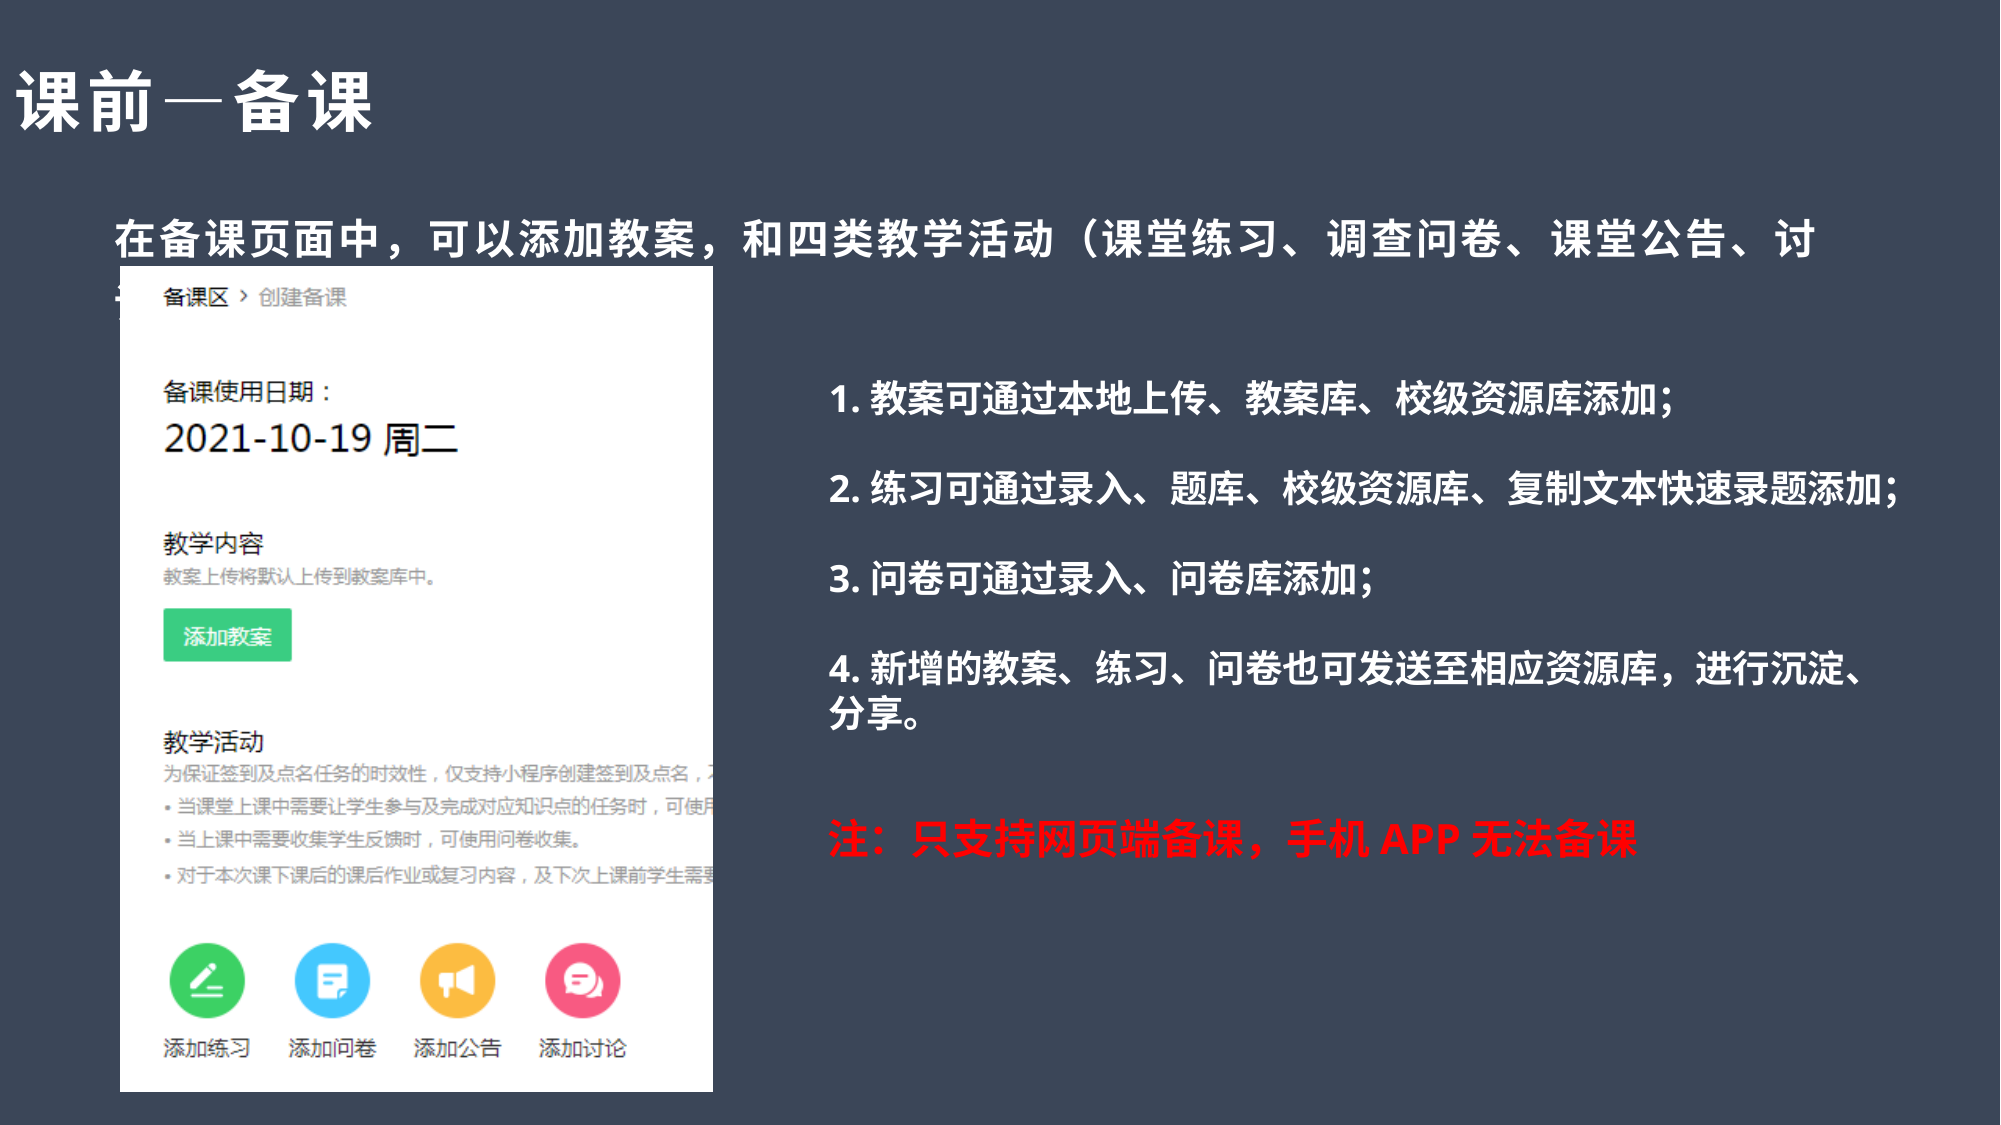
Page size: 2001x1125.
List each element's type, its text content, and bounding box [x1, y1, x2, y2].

text_box 注：只支持网页端备课，手机APP无法备课 [812, 805, 1952, 871]
list 在备课页面中，可以添加教案，和四类教学活动（课堂练习、调查问卷、课堂公告、讨论） [99, 190, 1900, 972]
title 课前—备课 [0, 41, 1800, 159]
picture [120, 266, 713, 1092]
text_box 1.教案可通过本地上传、教案库、校级资源库添加； 2.练习可通过录入、题库、校级资源库、复制文本快速录题添加； 3.问卷可通过录入、问卷库添加； 4.新增的教案、练习、问卷也可发送至相应资源库，进行沉淀、分享。 [814, 367, 1900, 805]
